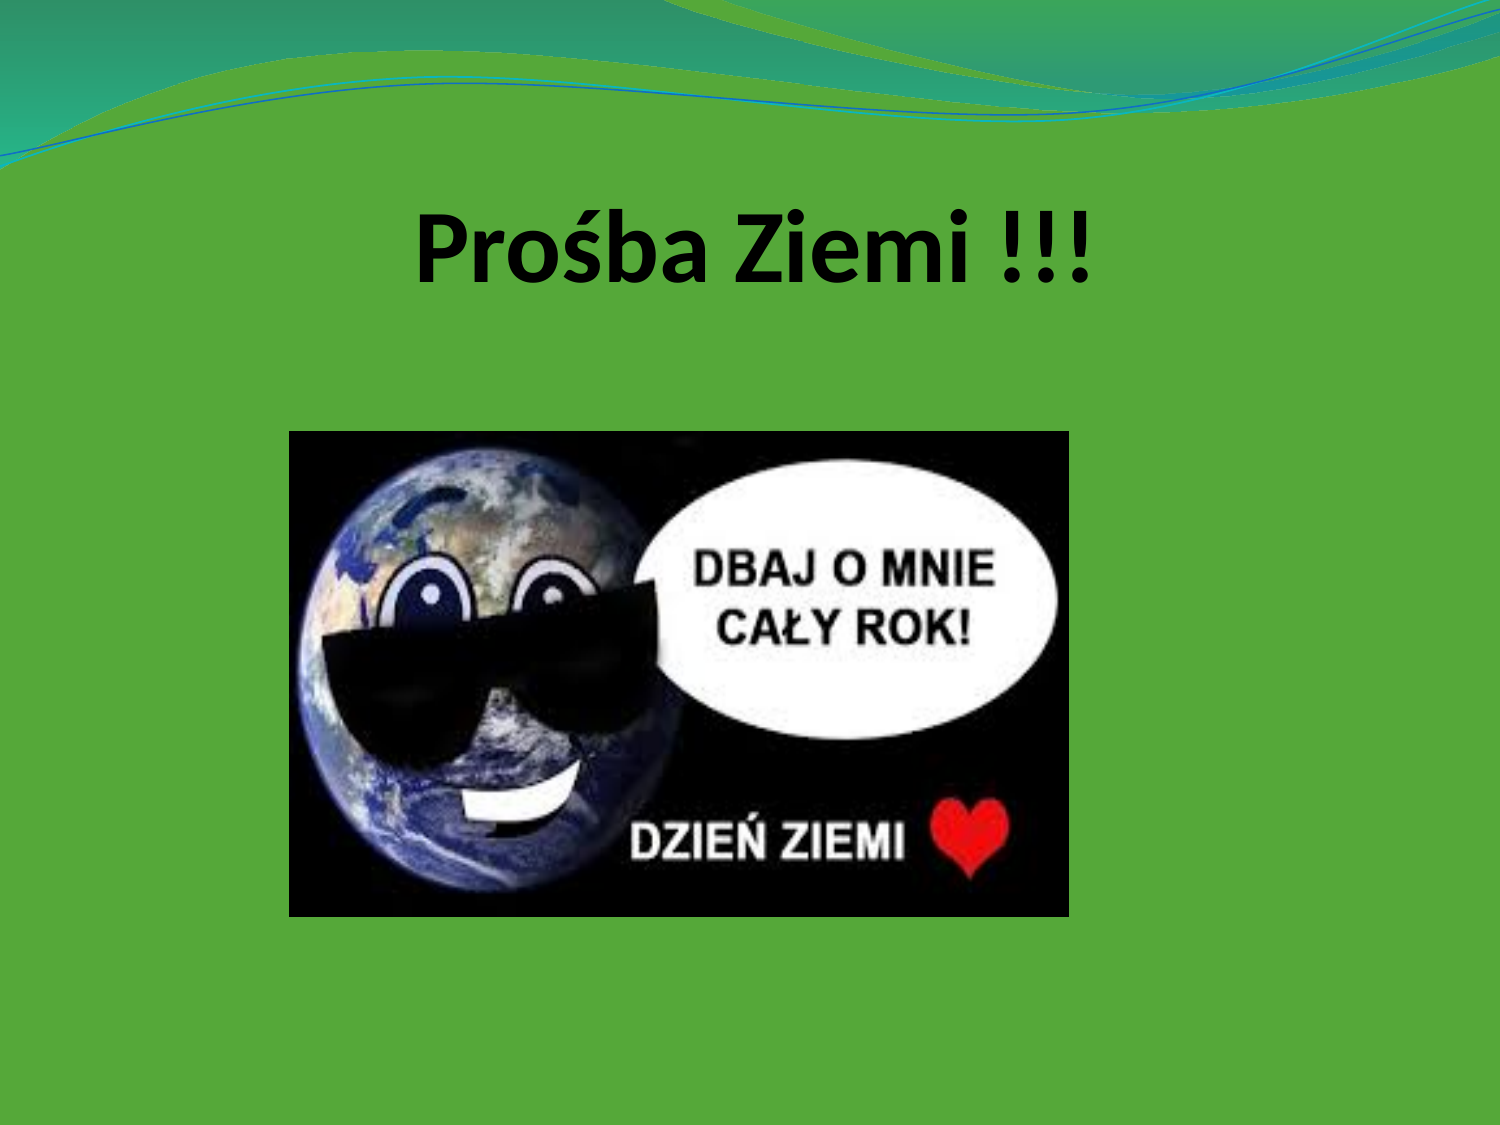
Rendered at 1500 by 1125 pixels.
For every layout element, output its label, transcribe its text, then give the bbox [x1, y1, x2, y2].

picture [289, 431, 1070, 918]
title Prośba Ziemi !!! [75, 115, 1438, 303]
